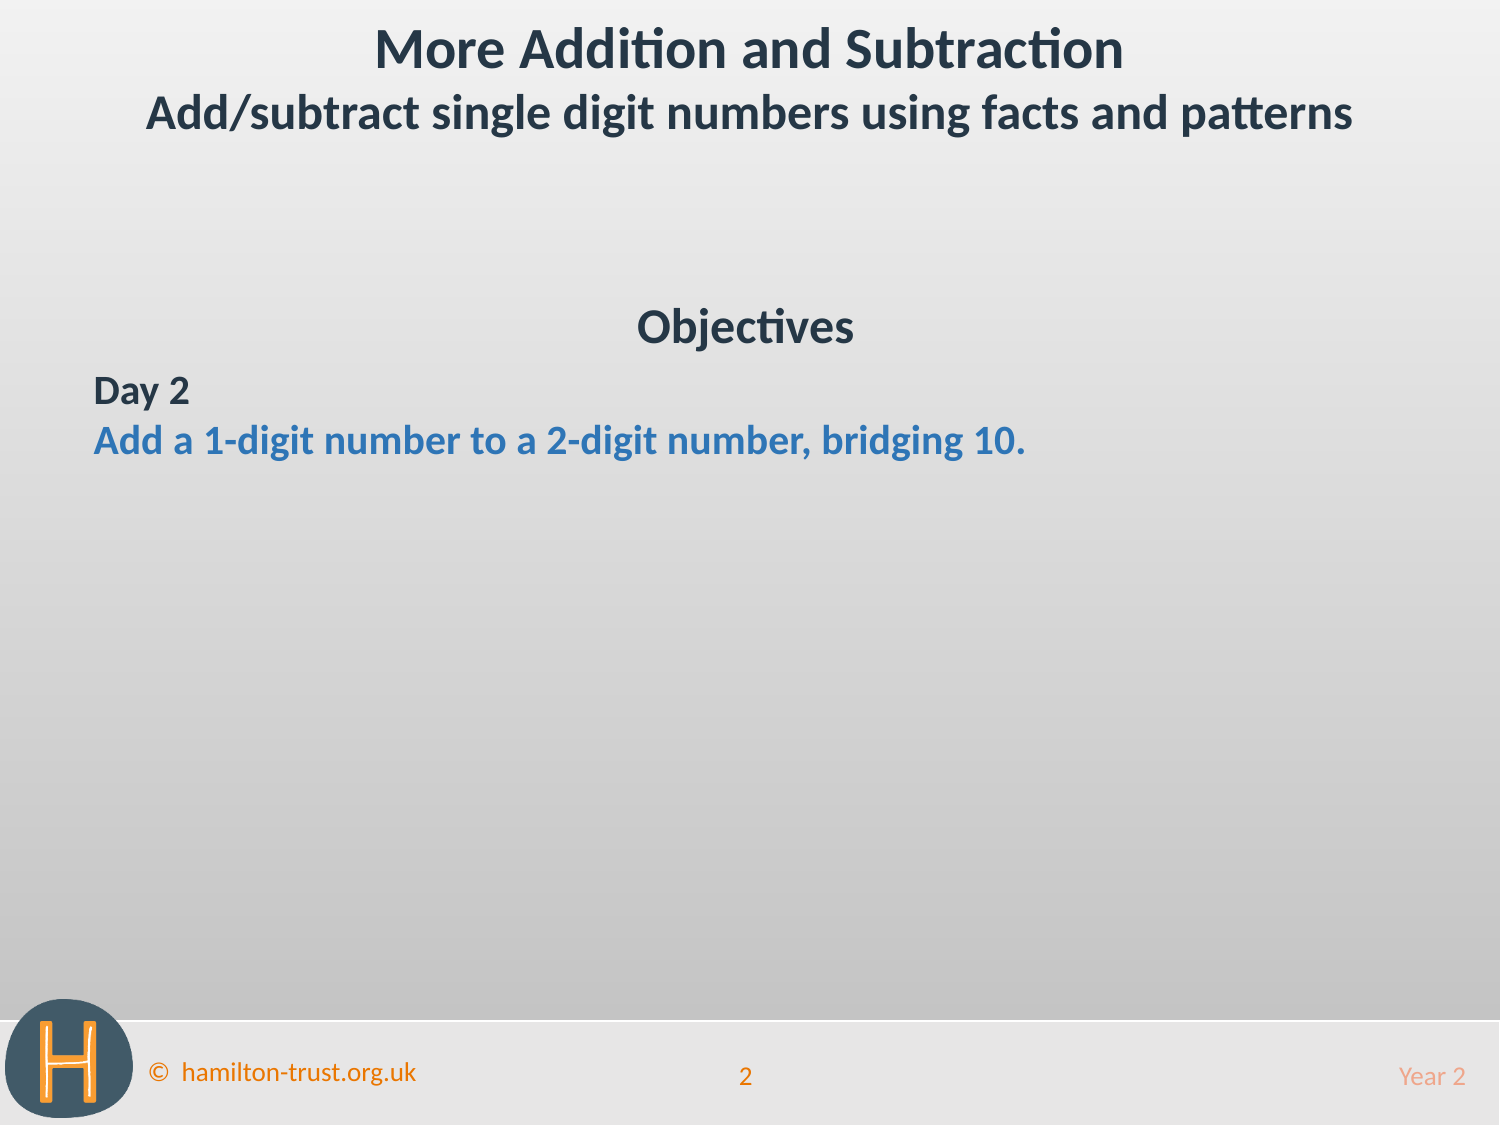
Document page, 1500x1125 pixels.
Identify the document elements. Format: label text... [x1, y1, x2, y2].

footer Year 2 [975, 1044, 1482, 1105]
text_box More Addition and Subtraction Add/subtract single digit numbers using facts and patterns [19, 2, 1481, 148]
picture [5, 999, 133, 1118]
slide_number 2 [686, 1044, 805, 1105]
text_box Objectives Day 2 Add a 1-digit number to a 2-digit number, bridging 10. [78, 286, 1413, 471]
